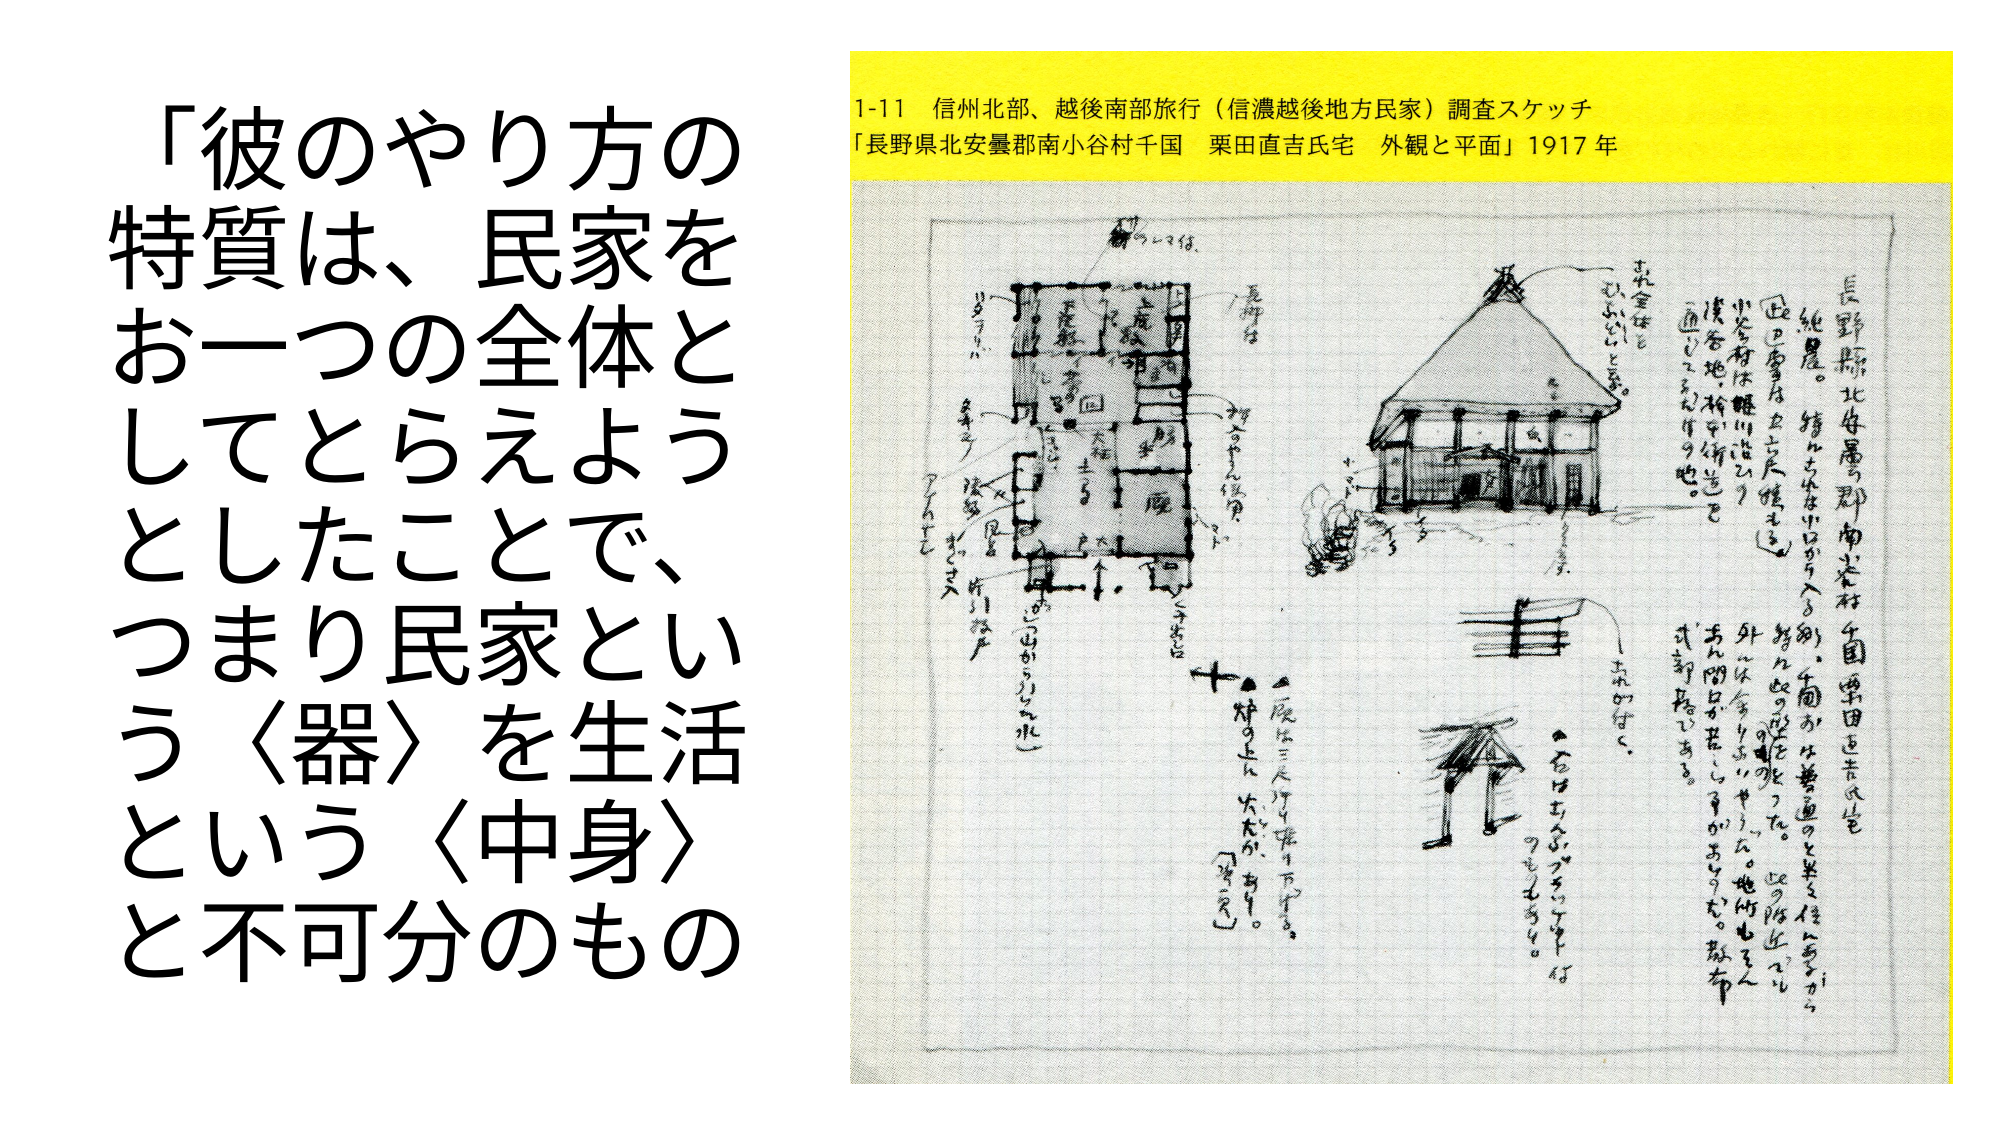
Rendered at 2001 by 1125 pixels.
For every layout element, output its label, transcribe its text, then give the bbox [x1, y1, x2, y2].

picture [850, 51, 1953, 1084]
title 「彼のやり方の特質は、民家をお一つの全体としてとらえようとしたことで、つまり民家という〈器〉を生活という〈中身〉と不可分のもの [91, 68, 830, 1031]
